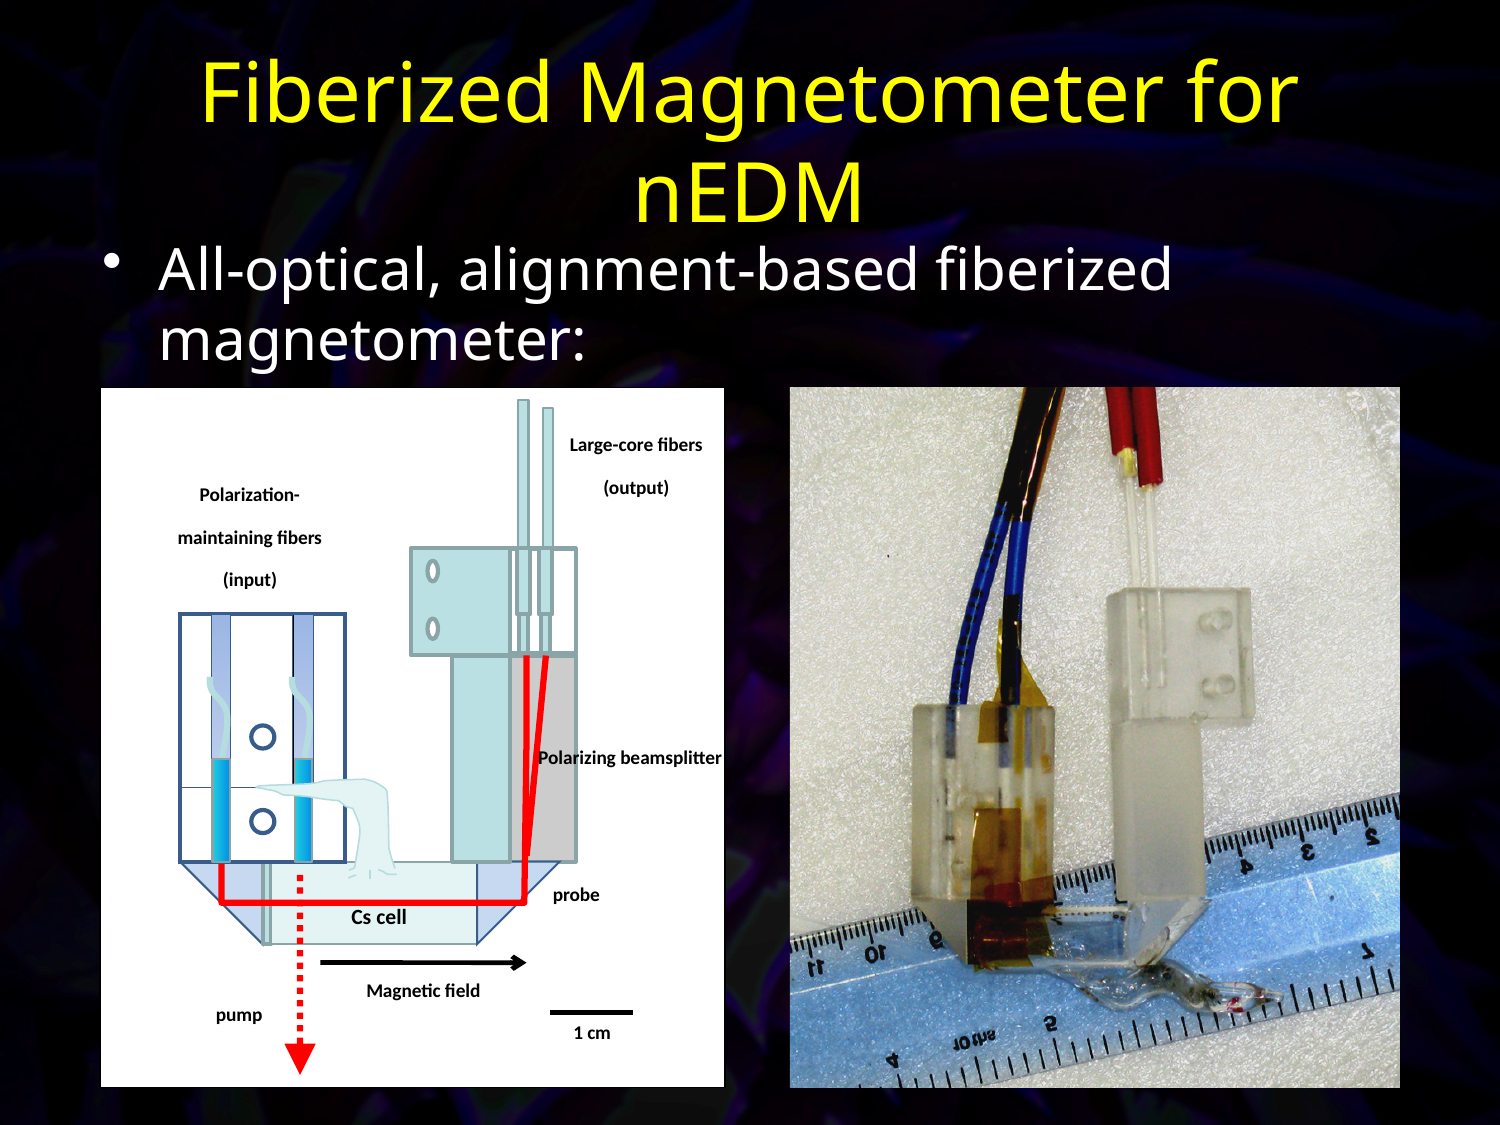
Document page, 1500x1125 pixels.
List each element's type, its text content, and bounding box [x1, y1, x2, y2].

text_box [99, 387, 787, 1088]
picture [0, 0, 1500, 1125]
title Fiberized Magnetometer for nEDM [74, 44, 1426, 233]
list All-optical, alignment-based fiberized magnetometer: [87, 224, 1388, 968]
